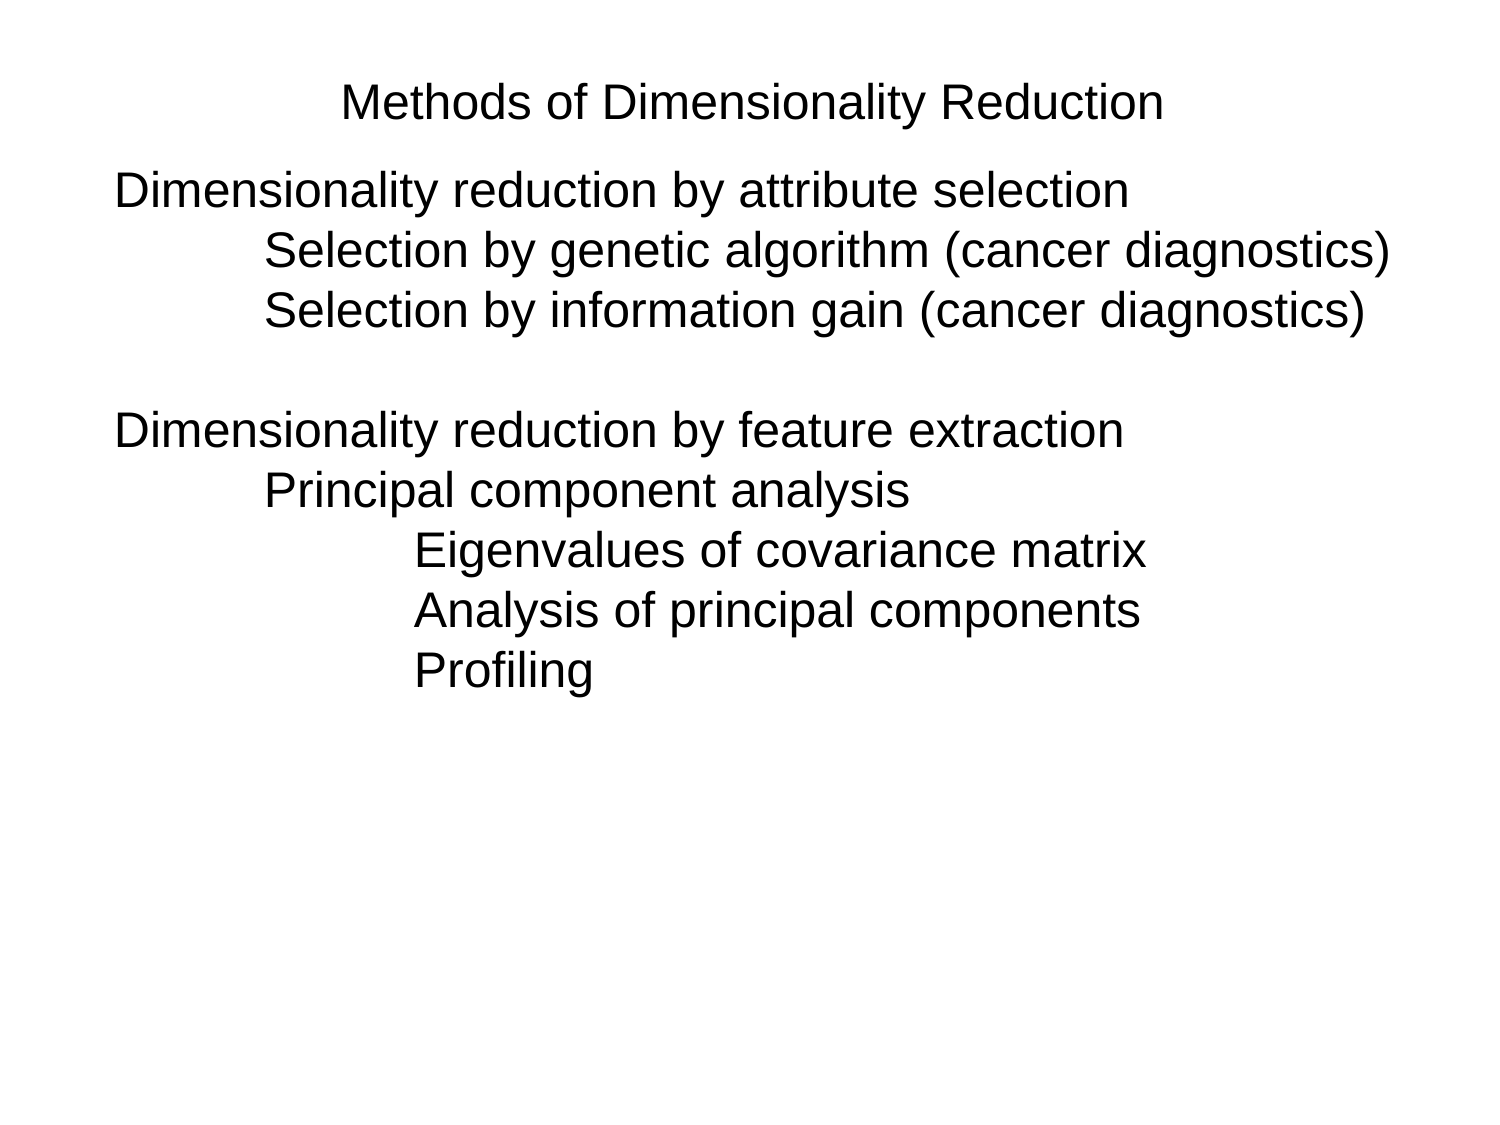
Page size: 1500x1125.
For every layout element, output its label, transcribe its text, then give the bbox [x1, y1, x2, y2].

text_box Dimensionality reduction by attribute selection Selection by genetic algorithm (cancer diagnostics) Selection by information gain (cancer diagnostics) Dimensionality reduction by feature extraction Principal component analysis Eigenvalues of covariance matrix Analysis of principal components Profiling [99, 149, 1407, 705]
text_box Methods of Dimensionality Reduction [325, 62, 1181, 138]
